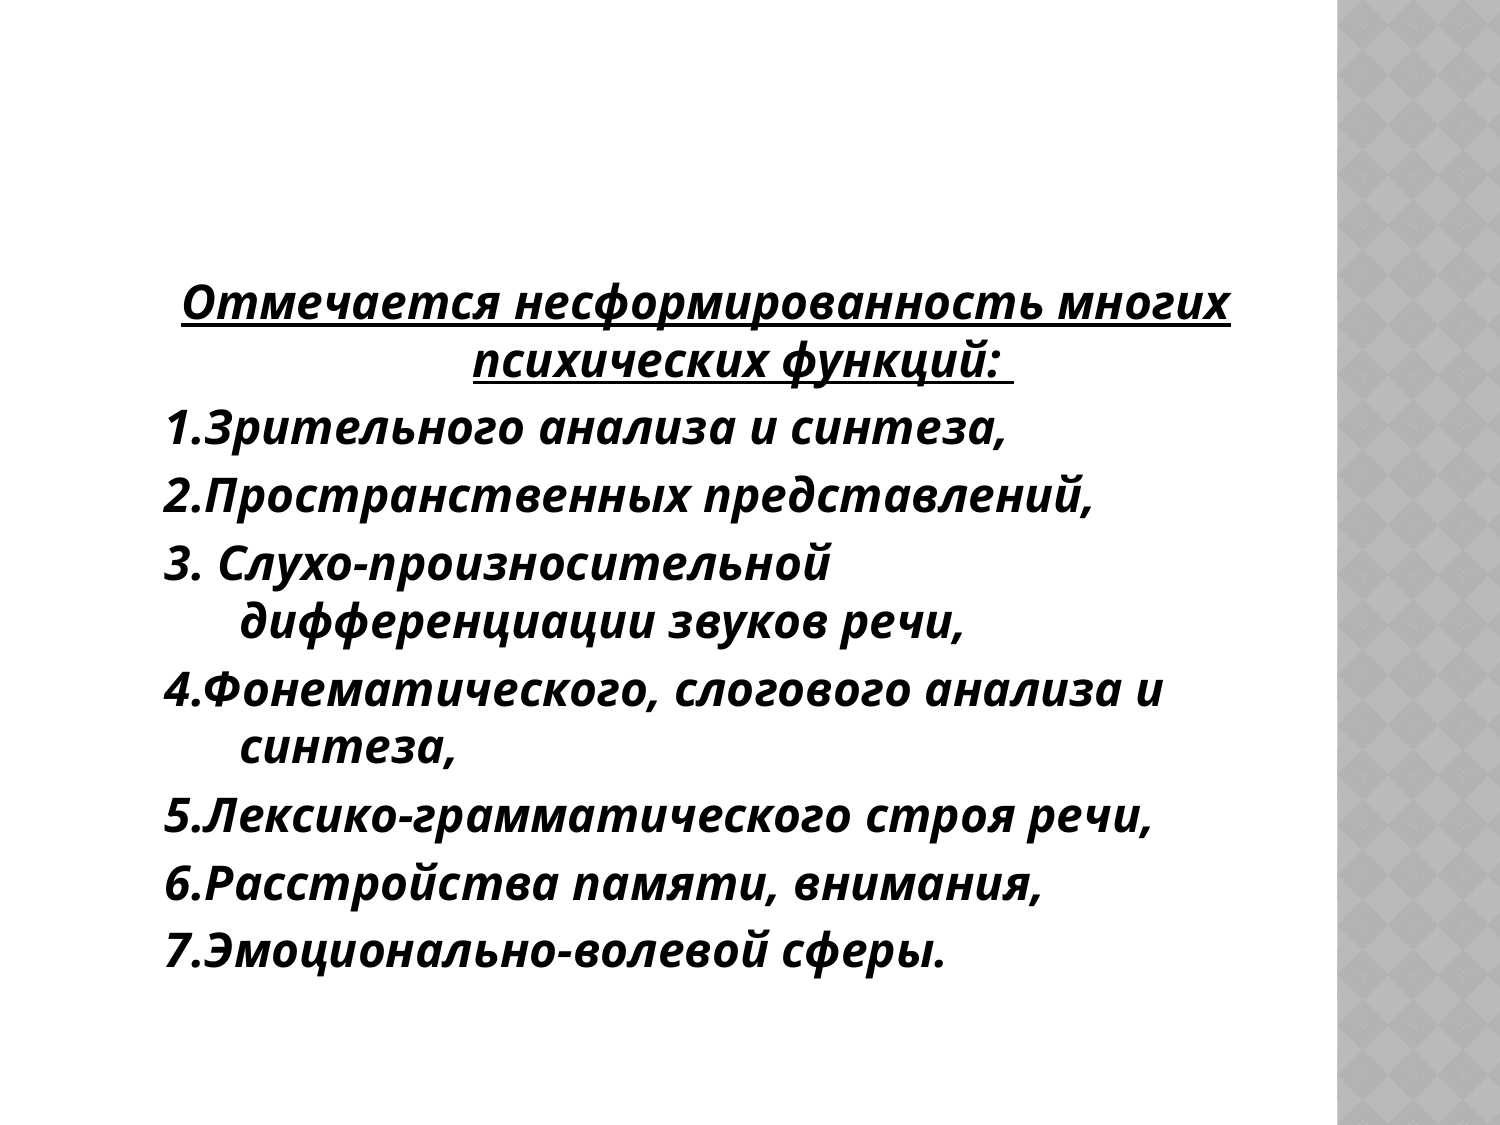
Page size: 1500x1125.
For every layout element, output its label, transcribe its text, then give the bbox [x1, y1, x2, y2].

list Отмечается несформированность многих психических функций: 1.Зрительного анализа и синтеза, 2.Пространственных представлений, 3. Слухо-произносительной дифференциации звуков речи, 4.Фонематического, слогового анализа и синтеза, 5.Лексико-грамматического строя речи, 6.Расстройства памяти, внимания, 7.Эмоционально-волевой сферы. [75, 264, 1263, 1059]
